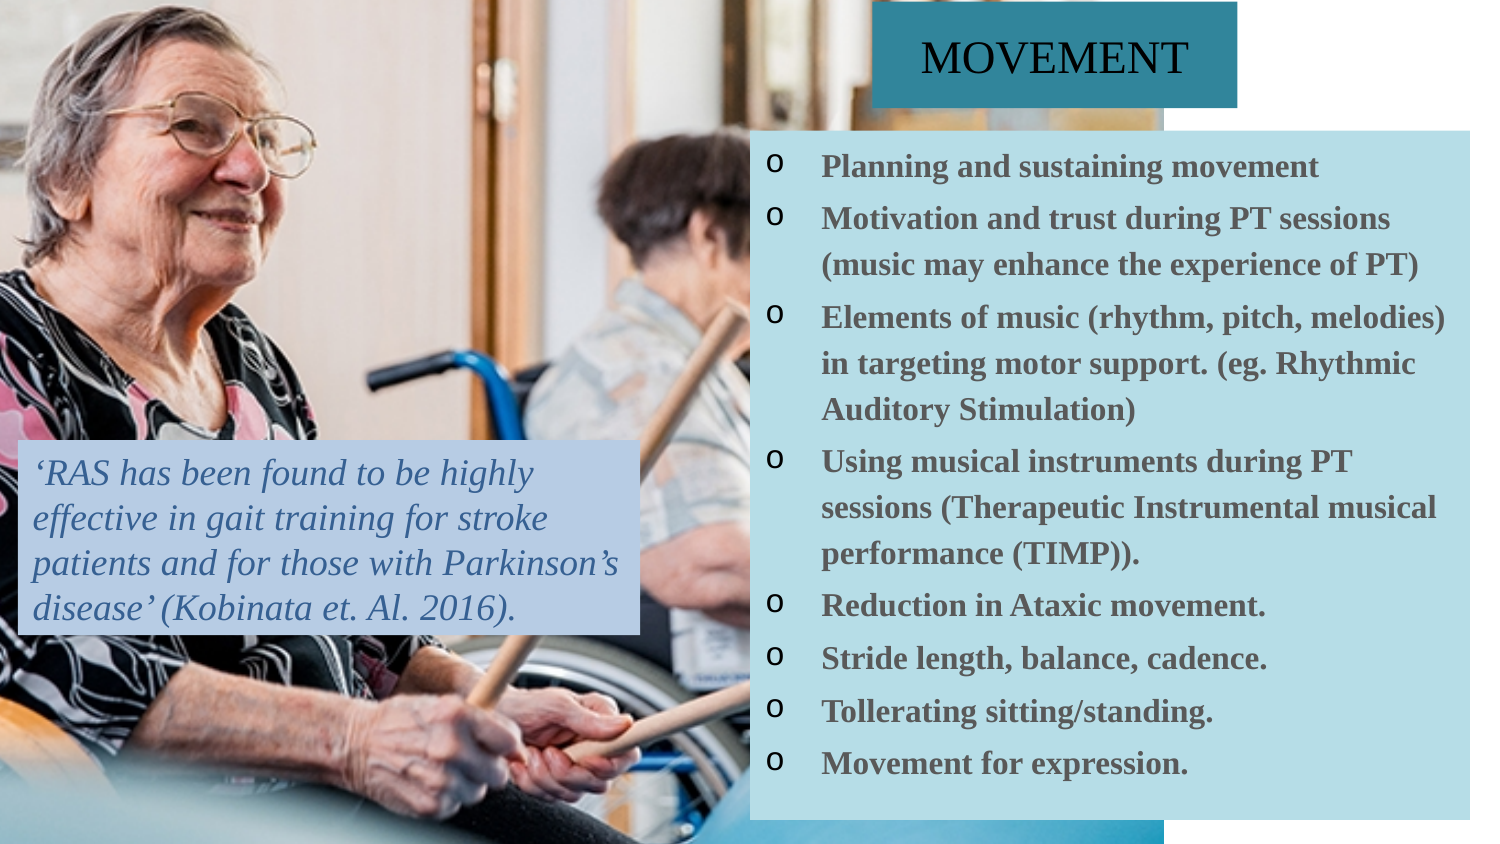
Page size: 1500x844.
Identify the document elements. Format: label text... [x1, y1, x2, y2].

picture [0, 0, 1165, 844]
list Planning and sustaining movement Motivation and trust during PT sessions (music may enhance the experience of PT) Elements of music (rhythm, pitch, melodies) in targeting motor support. (eg. Rhythmic Auditory Stimulation) Using musical instruments during PT sessions (Therapeutic Instrumental musical performance (TIMP)). Reduction in Ataxic movement. Stride length, balance, cadence. Tollerating sitting/standing. Movement for expression. [1169, 130, 1470, 820]
title MOVEMENT [1168, 1, 1238, 109]
